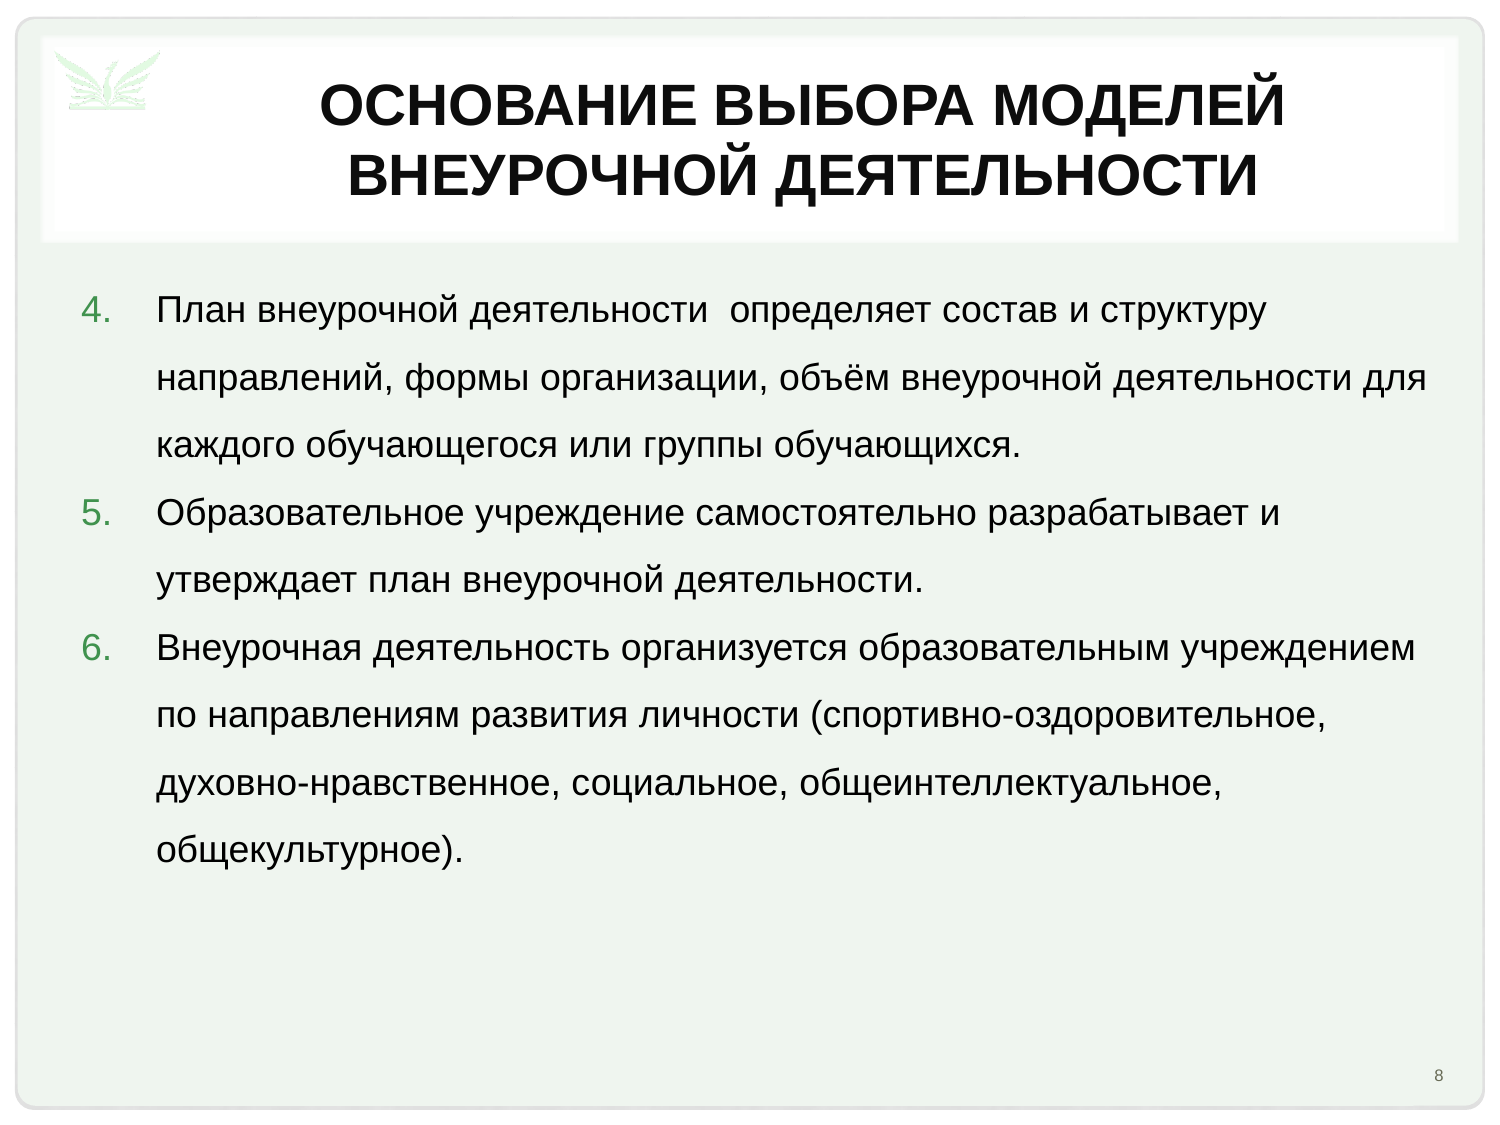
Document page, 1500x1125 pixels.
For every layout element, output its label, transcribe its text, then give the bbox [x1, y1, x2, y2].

slide_number 8 [1305, 1044, 1459, 1105]
title Основание выбора моделей внеурочной деятельности [171, 54, 1436, 220]
list План внеурочной деятельности определяет состав и структуру направлений, формы организации, объём внеурочной деятельности для каждого обучающегося или группы обучающихся. Образовательное учреждение самостоятельно разрабатывает и утверждает план внеурочной деятельности. Внеурочная деятельность организуется образовательным учреждением по направлениям развития личности (спортивно-оздоровительное, духовно-нравственное, социальное, общеинтеллектуальное, общекультурное). [47, 255, 1453, 1047]
